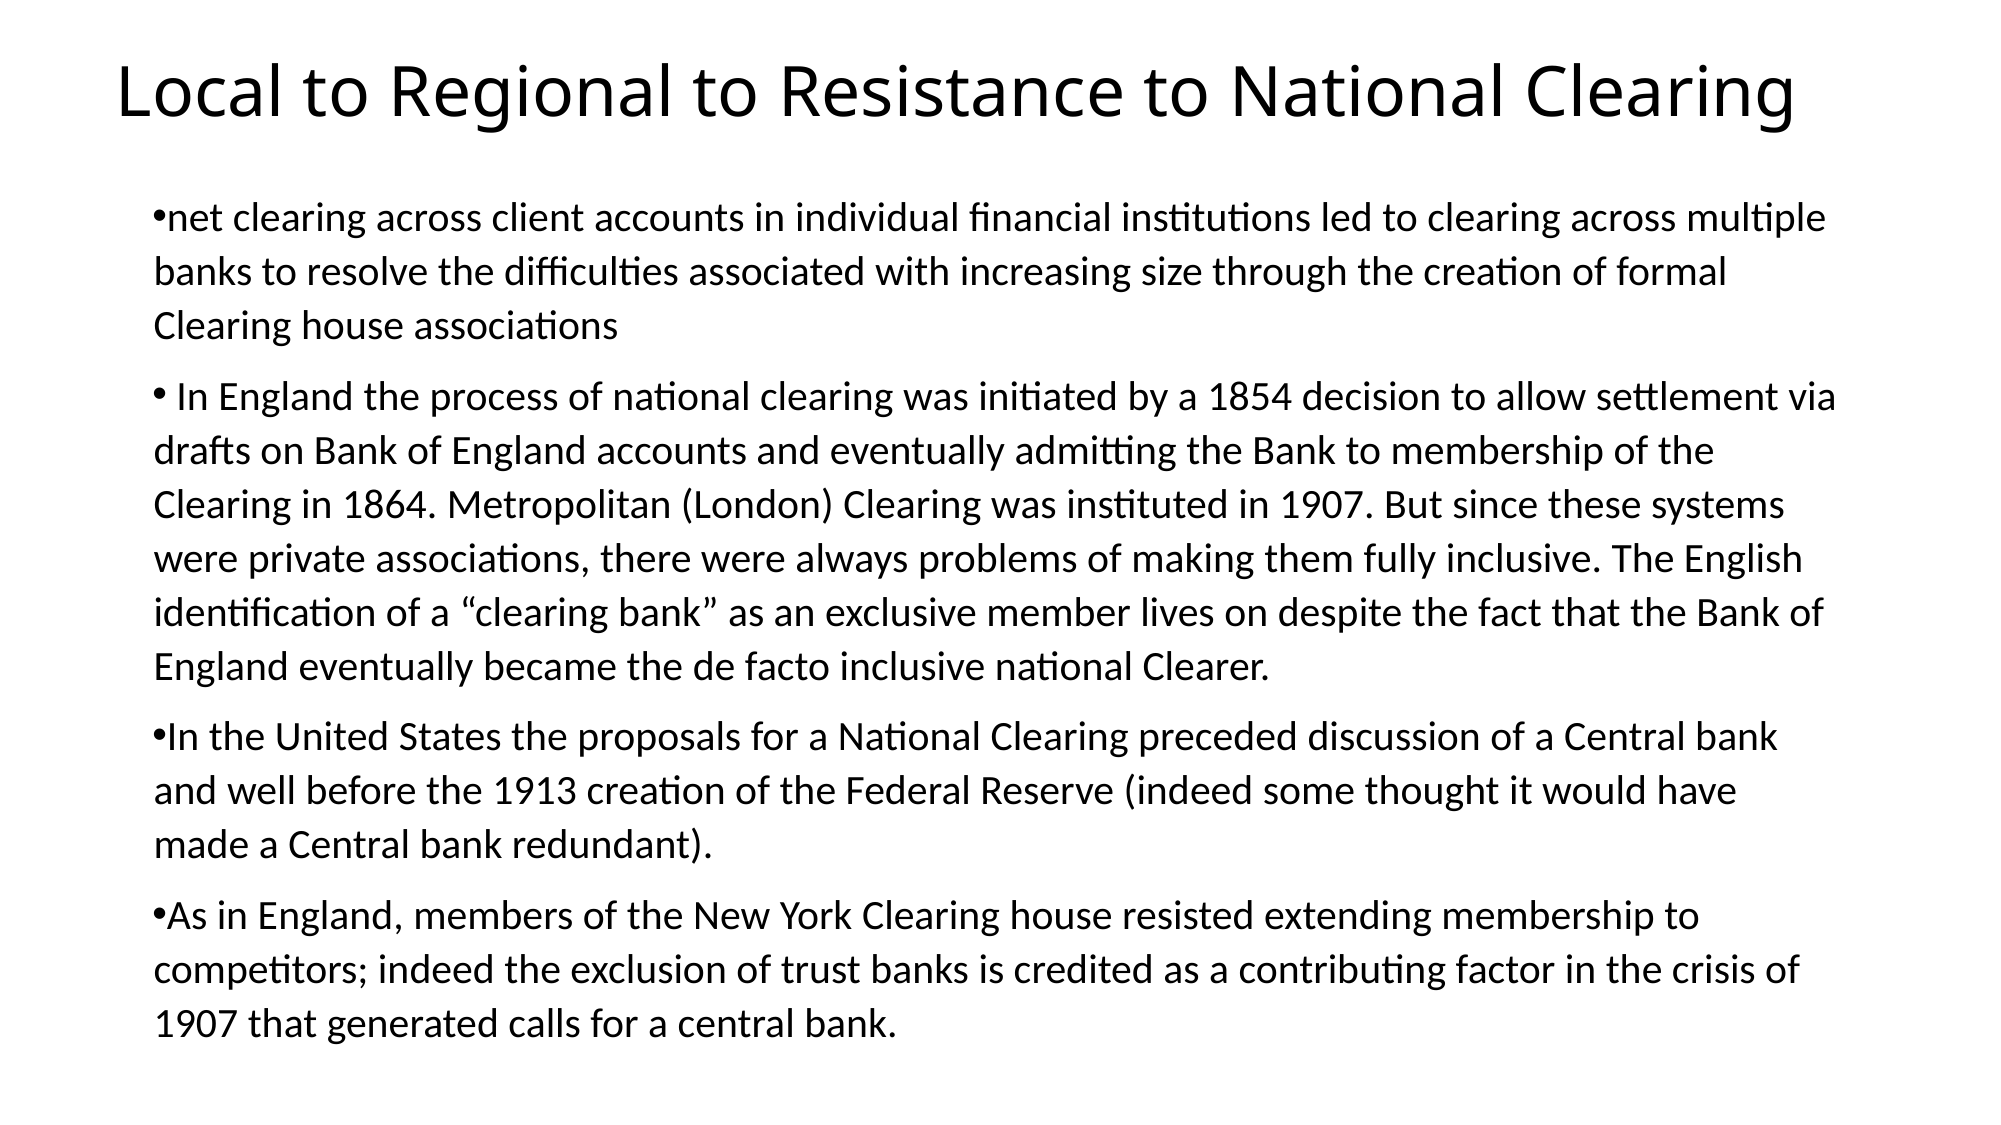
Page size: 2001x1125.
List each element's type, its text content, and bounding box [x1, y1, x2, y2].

list net clearing across client accounts in individual financial institutions led to clearing across multiple banks to resolve the difficulties associated with increasing size through the creation of formal Clearing house associations In England the process of national clearing was initiated by a 1854 decision to allow settlement via drafts on Bank of England accounts and eventually admitting the Bank to membership of the Clearing in 1864. Metropolitan (London) Clearing was instituted in 1907. But since these systems were private associations, there were always problems of making them fully inclusive. The English identification of a “clearing bank” as an exclusive member lives on despite the fact that the Bank of England eventually became the de facto inclusive national Clearer. In the United States the proposals for a National Clearing preceded discussion of a Central bank and well before the 1913 creation of the Federal Reserve (indeed some thought it would have made a Central bank redundant). As in England, members of the New York Clearing house resisted extending membership to competitors; indeed the exclusion of trust banks is credited as a contributing factor in the crisis of 1907 that generated calls for a central bank. [137, 178, 1863, 1086]
title Local to Regional to Resistance to National Clearing [100, 39, 1826, 150]
